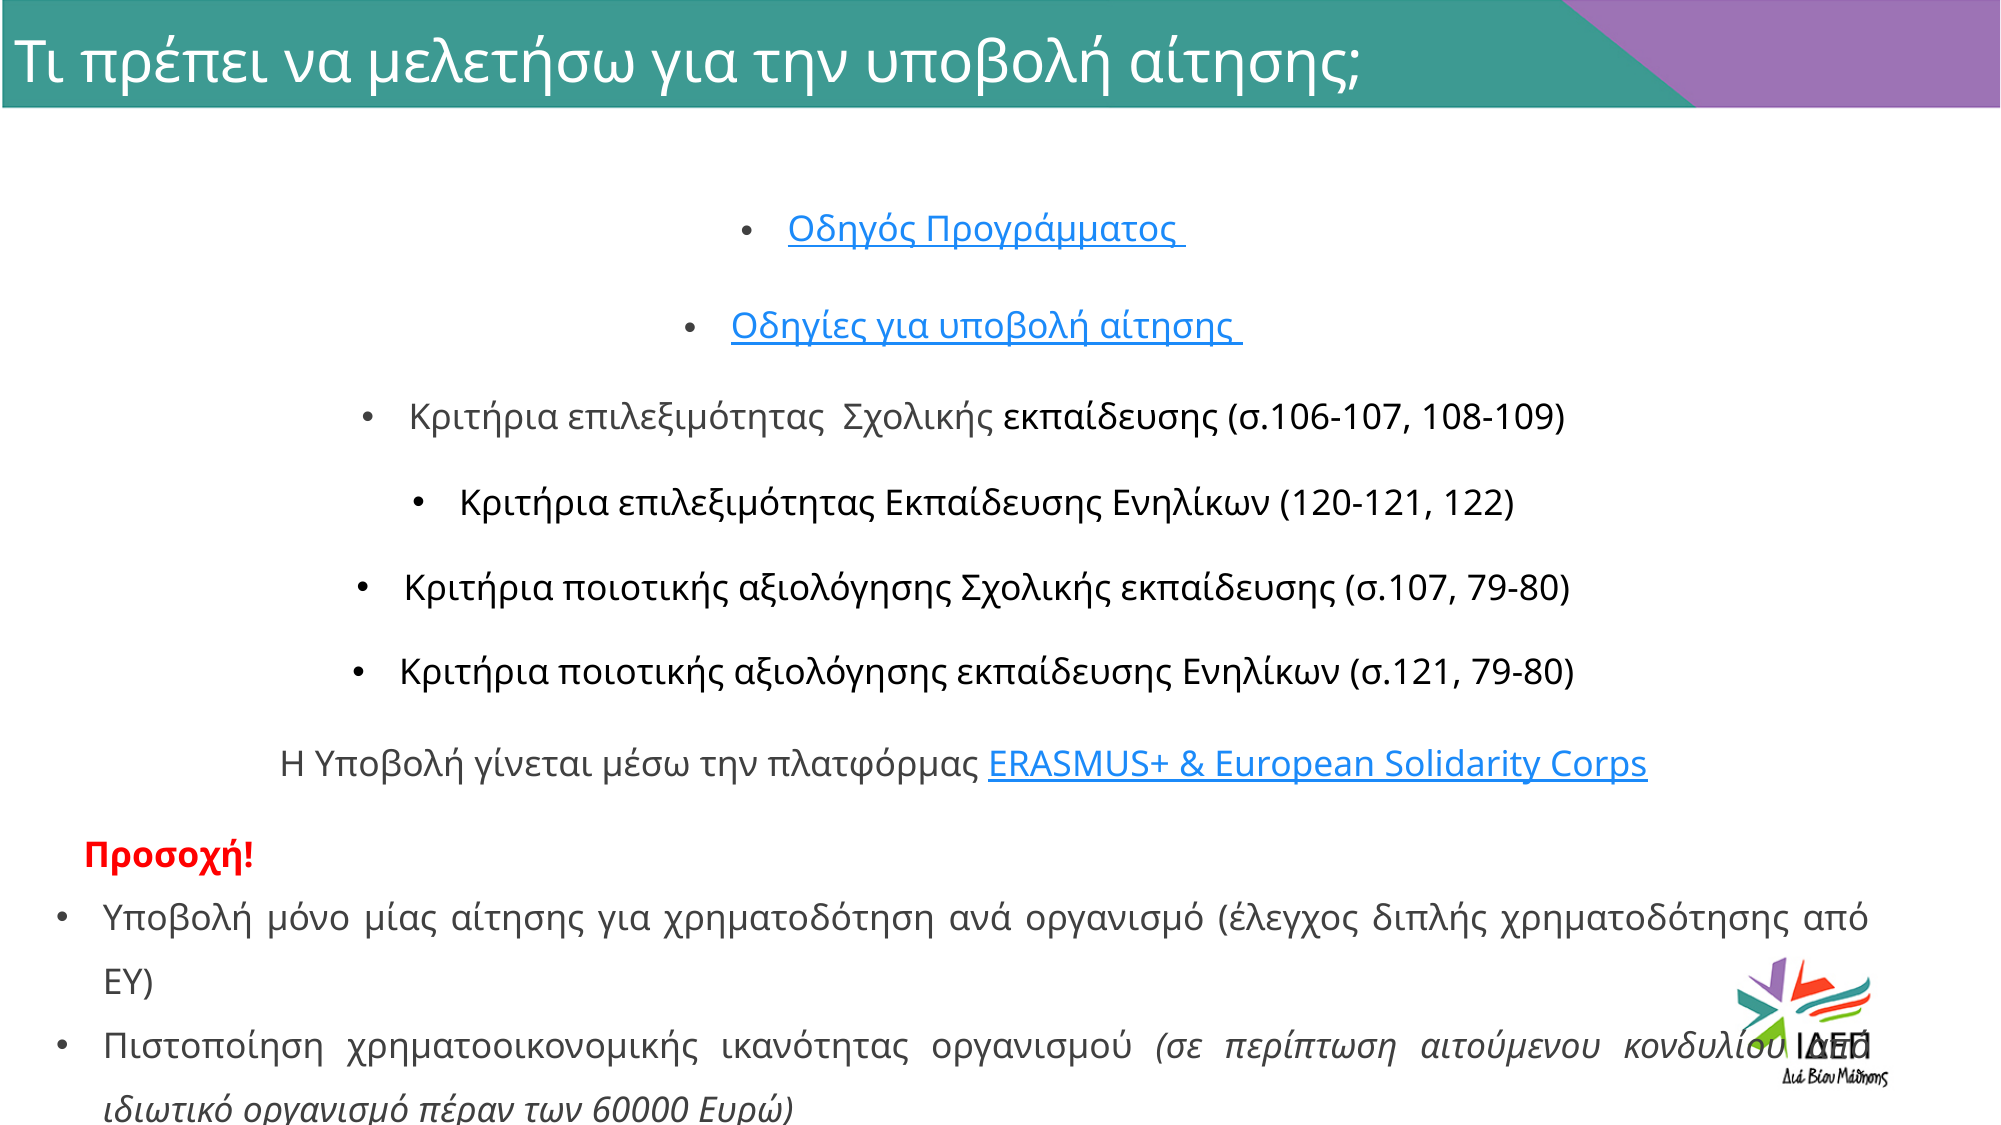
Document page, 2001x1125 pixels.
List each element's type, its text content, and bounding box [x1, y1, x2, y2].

text_box Τι πρέπει να μελετήσω για την υποβολή αίτησης; [0, 16, 2000, 102]
text_box Οδηγός Προγράμματος Οδηγίες για υποβολή αίτησης Κριτήρια επιλεξιμότητας Σχολικής εκπαίδευσης (σ.106-107, 108-109) Κριτήρια επιλεξιμότητας Εκπαίδευσης Ενηλίκων (120-121, 122) Κριτήρια ποιοτικής αξιολόγησης Σχολικής εκπαίδευσης (σ.107, 79-80) Κριτήρια ποιοτικής αξιολόγησης εκπαίδευσης Ενηλίκων (σ.121, 79-80) Η Υποβολή γίνεται μέσω την πλατφόρμας ERASMUS+ & European Solidarity Corps Προσοχή! Υποβολή μόνο μίας αίτησης για χρηματοδότηση ανά οργανισμό (έλεγχος διπλής χρηματοδότησης από ΕΥ) Πιστοποίηση χρηματοοικονομικής ικανότητας οργανισμού (σε περίπτωση αιτούμενου κονδυλίου από ιδιωτικό οργανισμό πέραν των 60000 Ευρώ) [41, 150, 1886, 1125]
picture [0, 0, 2001, 1125]
